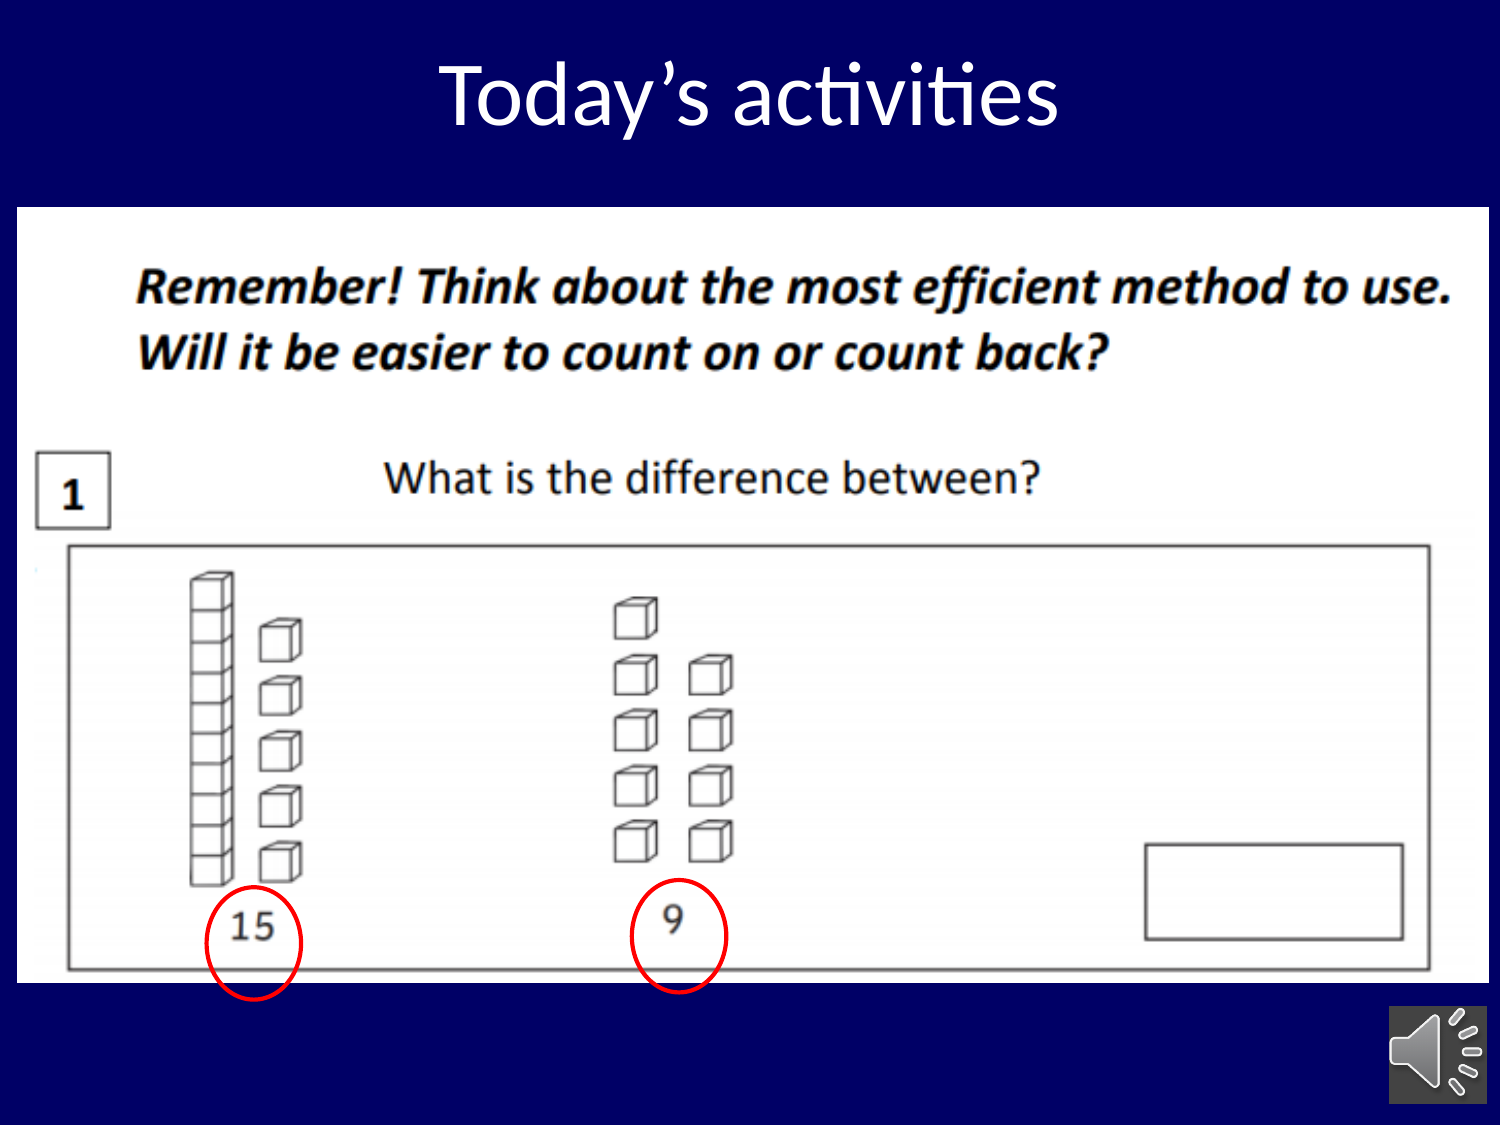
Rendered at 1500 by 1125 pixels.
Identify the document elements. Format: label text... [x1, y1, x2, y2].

text_box [662, 991, 696, 995]
picture [17, 207, 1489, 983]
picture [1387, 1004, 1489, 1106]
text_box [225, 991, 283, 1002]
title Today’s activities [75, 0, 1425, 183]
